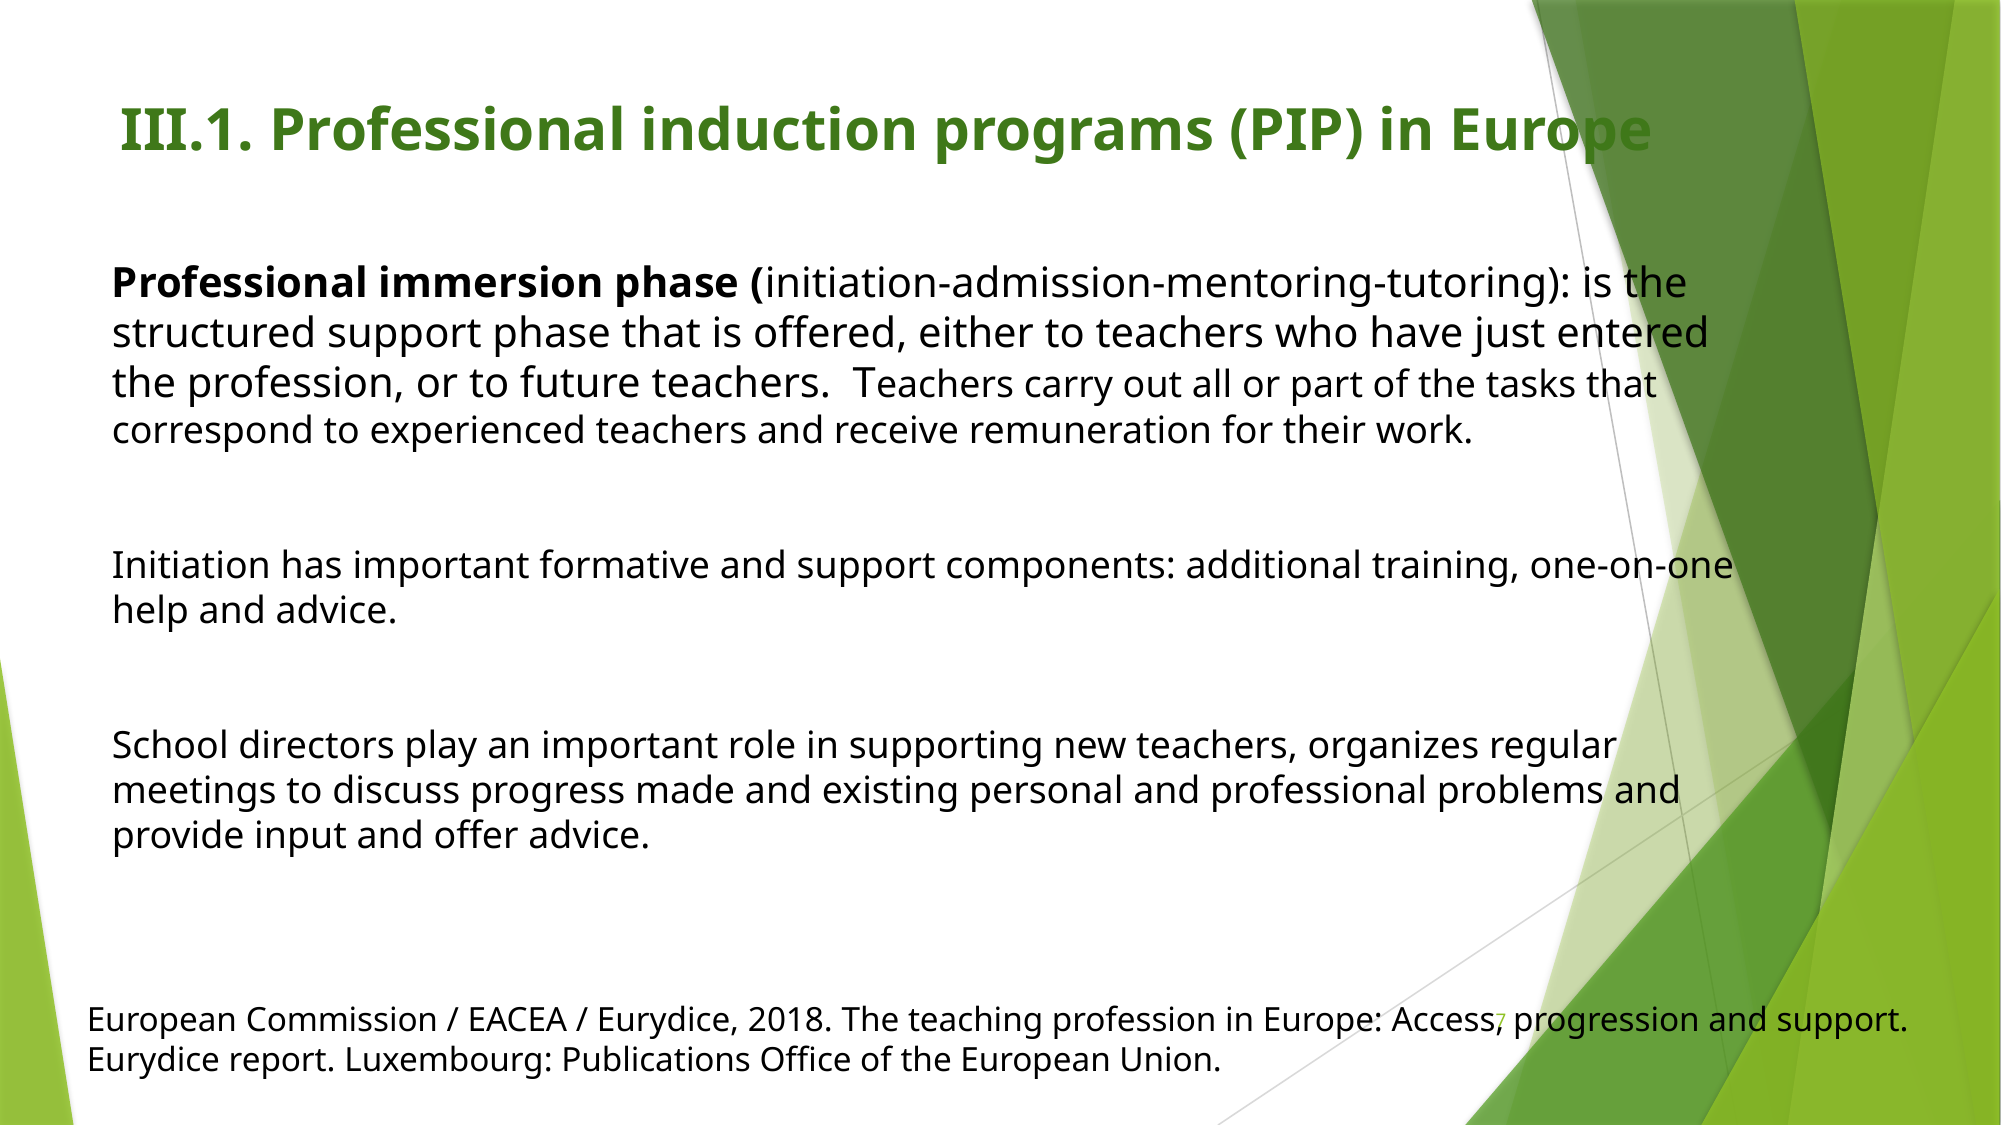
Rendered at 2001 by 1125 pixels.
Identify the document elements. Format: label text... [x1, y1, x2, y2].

slide_number 7 [1409, 991, 1522, 1051]
text_box Professional immersion phase (initiation-admission-mentoring-tutoring): is the structured support phase that is offered, either to teachers who have just entered the profession, or to future teachers. Teachers carry out all or part of the tasks that correspond to experienced teachers and receive remuneration for their work. Initiation has important formative and support components: additional training, one-on-one help and advice. School directors play an important role in supporting new teachers, organizes regular meetings to discuss progress made and existing personal and professional problems and provide input and offer advice. [97, 248, 1800, 864]
text_box European Commission / EACEA / Eurydice, 2018. The teaching profession in Europe: Access, progression and support. Eurydice report. Luxembourg: Publications Office of the European Union. [72, 991, 1927, 1086]
text_box III.1. Professional induction programs (PIP) in Europe [30, 84, 1706, 170]
